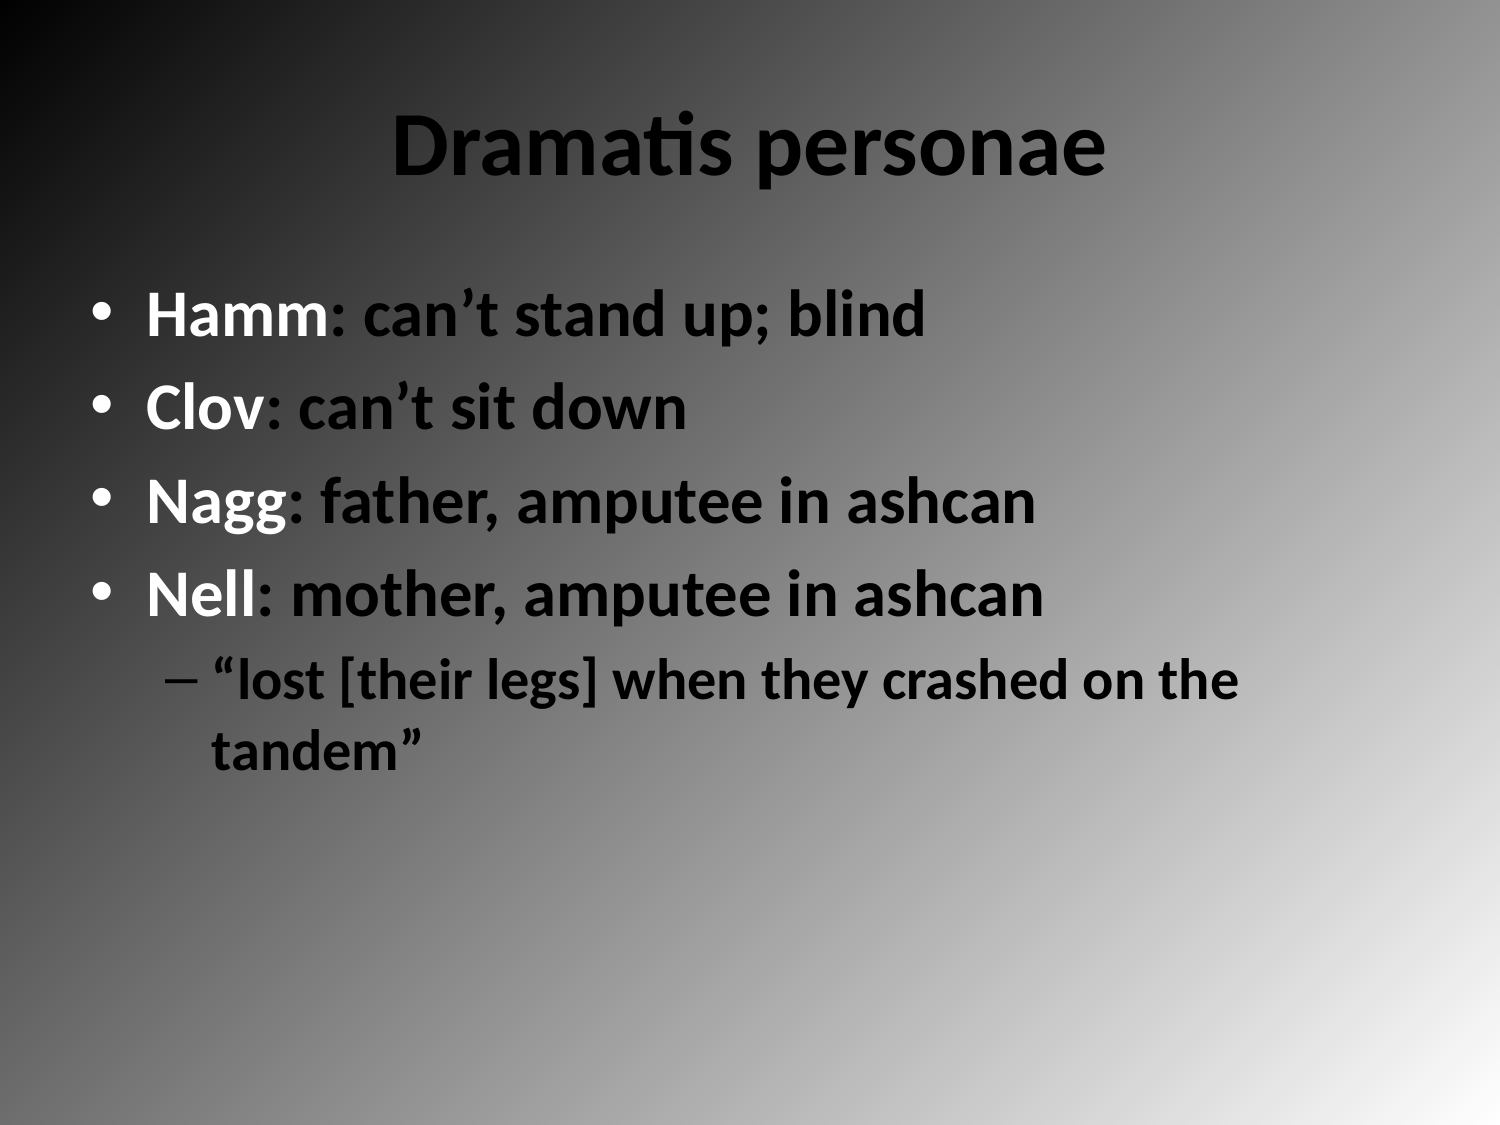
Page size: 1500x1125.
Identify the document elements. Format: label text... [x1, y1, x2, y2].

list Hamm: can’t stand up; blind Clov: can’t sit down Nagg: father, amputee in ashcan Nell: mother, amputee in ashcan “lost [their legs] when they crashed on the tandem” [75, 262, 1425, 1005]
title Dramatis personae [75, 45, 1425, 233]
